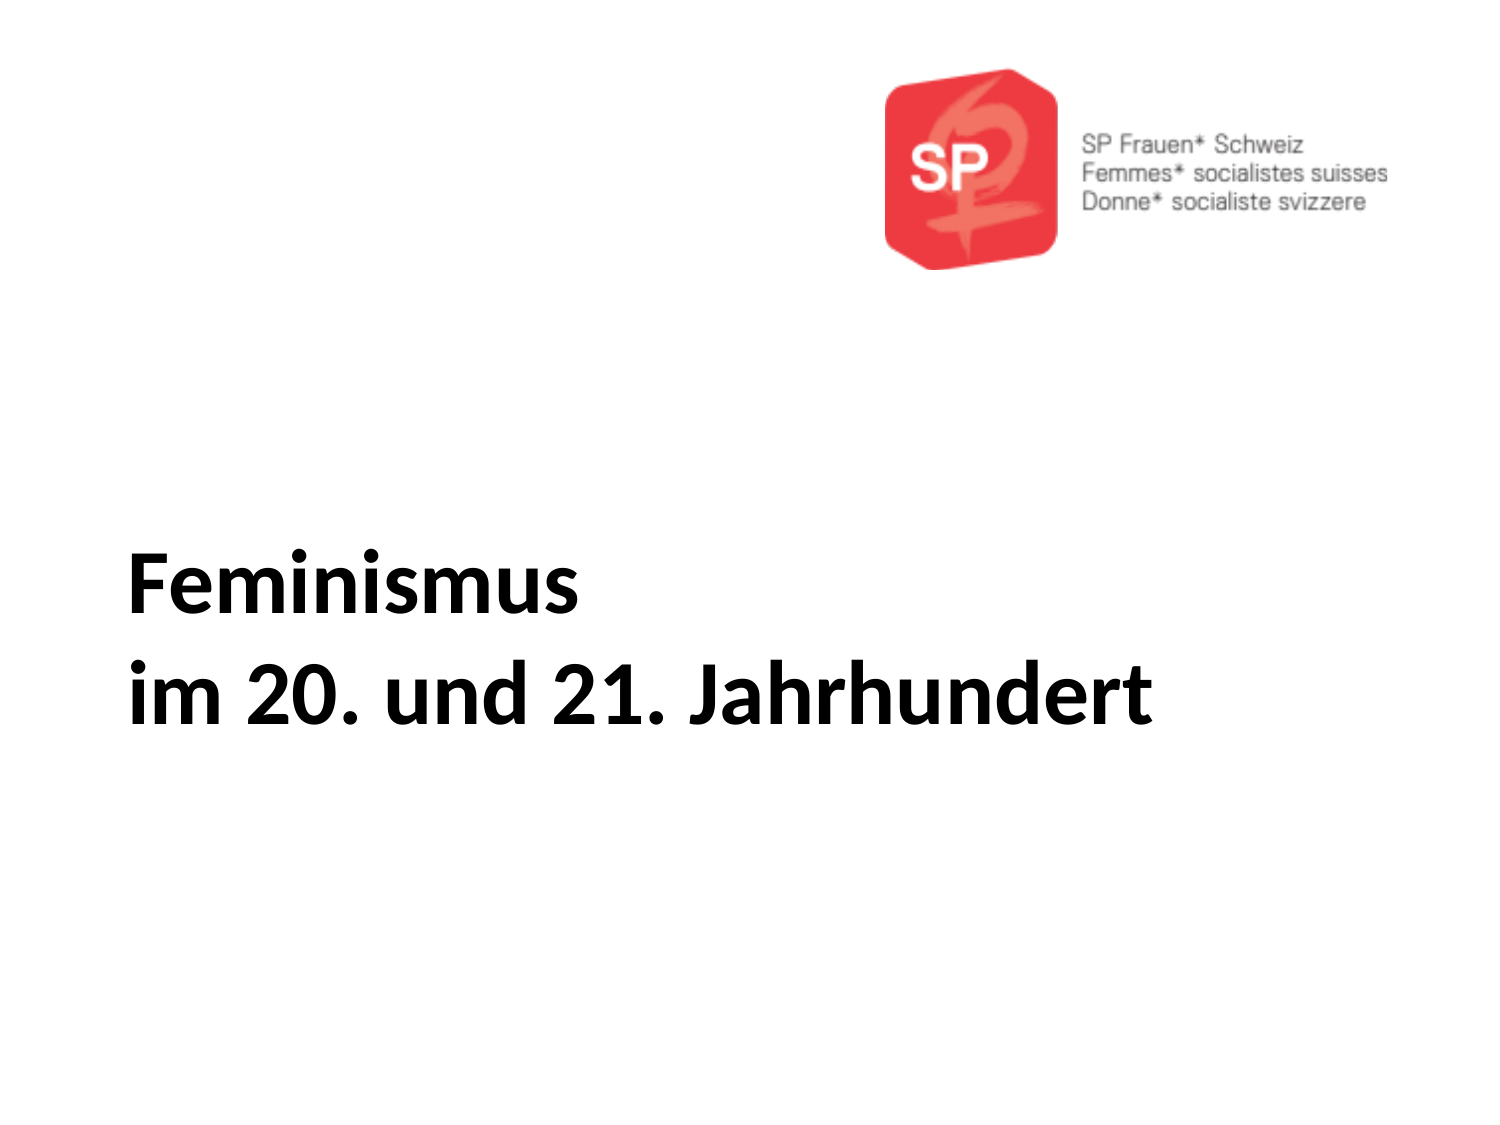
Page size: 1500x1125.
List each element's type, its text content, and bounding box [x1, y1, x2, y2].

picture [884, 66, 1388, 270]
title Feminismus im 20. und 21. Jahrhundert [112, 269, 1388, 776]
